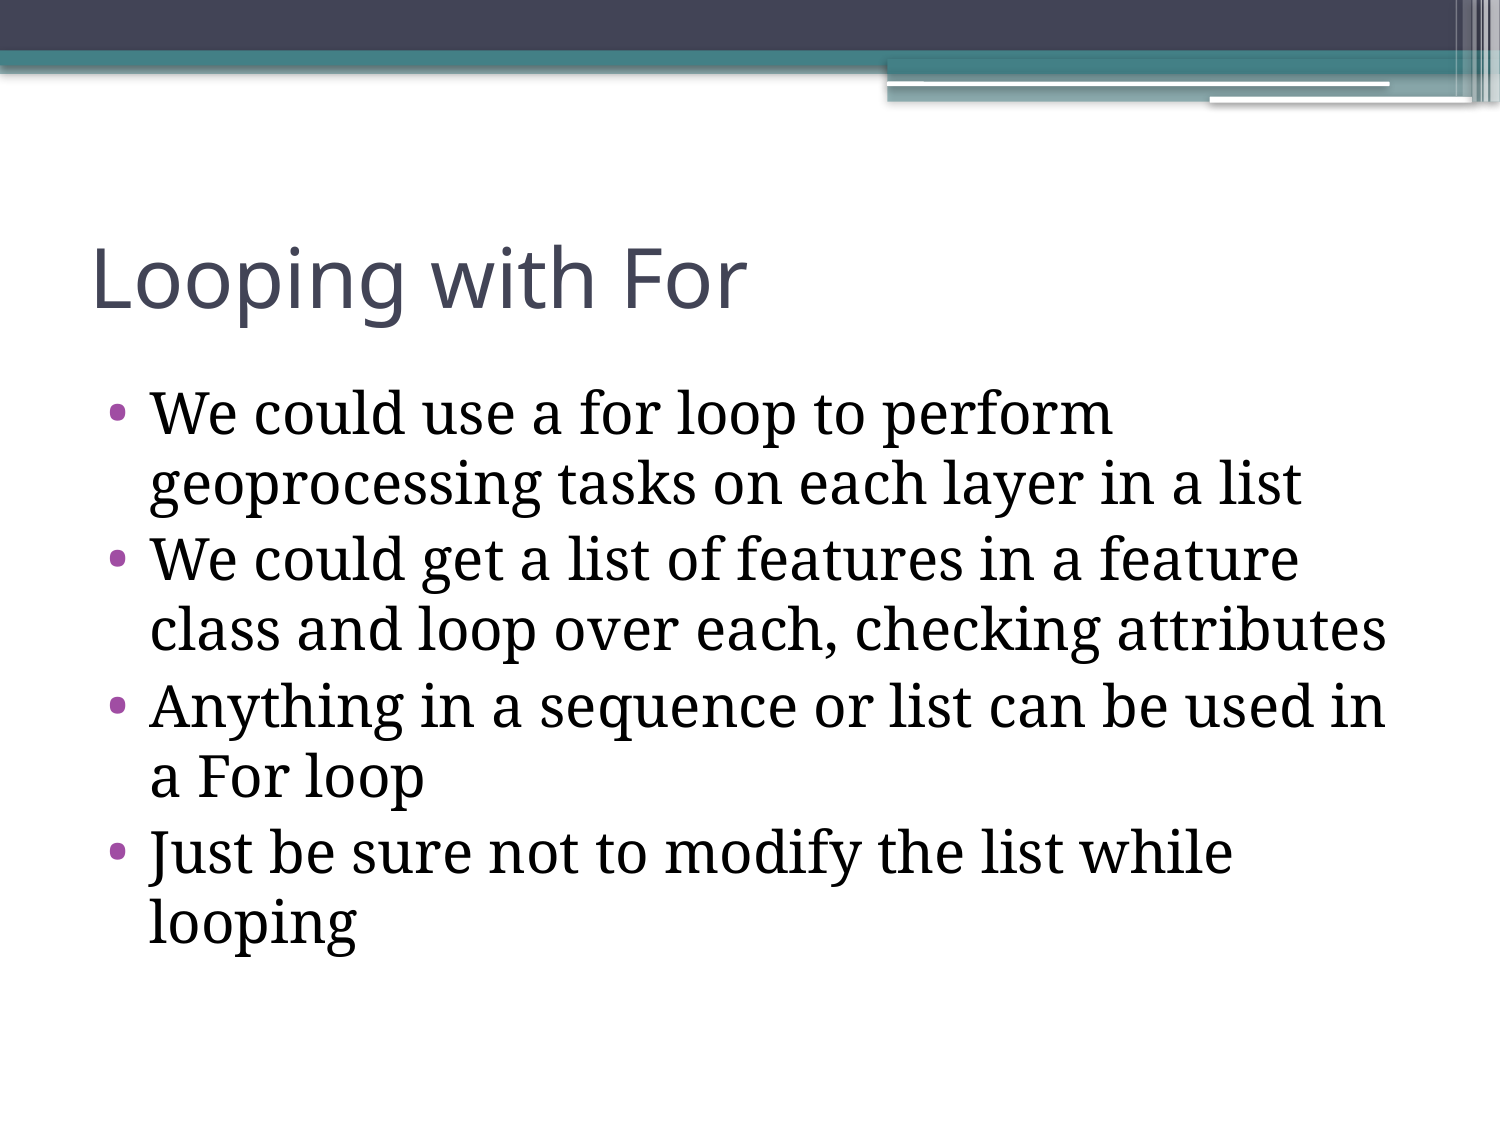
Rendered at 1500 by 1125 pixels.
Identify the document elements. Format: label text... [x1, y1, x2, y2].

list We could use a for loop to perform geoprocessing tasks on each layer in a list We could get a list of features in a feature class and loop over each, checking attributes Anything in a sequence or list can be used in a For loop Just be sure not to modify the list while looping [75, 368, 1425, 1079]
title Looping with For [75, 187, 1425, 363]
